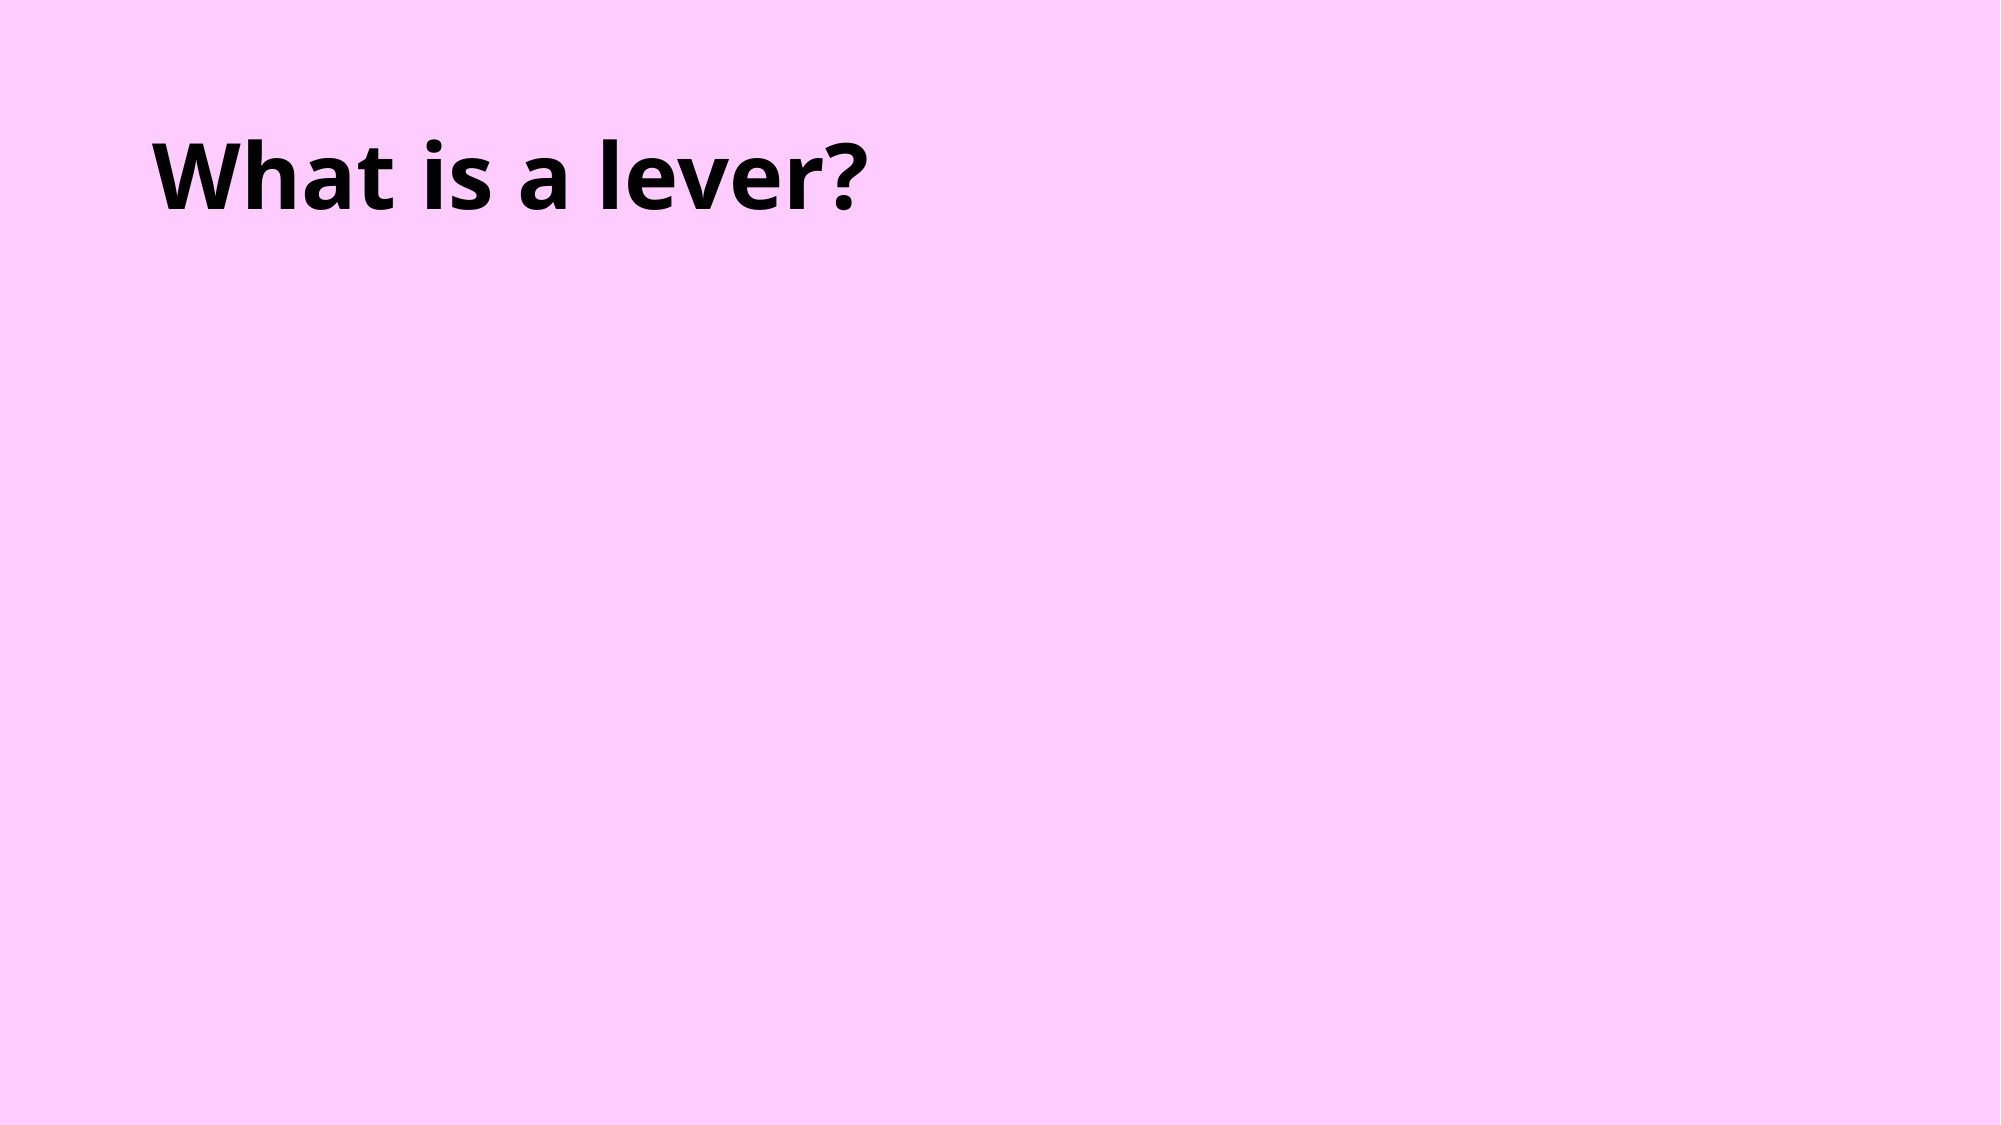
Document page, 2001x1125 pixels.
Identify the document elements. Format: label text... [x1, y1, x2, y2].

title What is a lever? [137, 59, 1863, 278]
